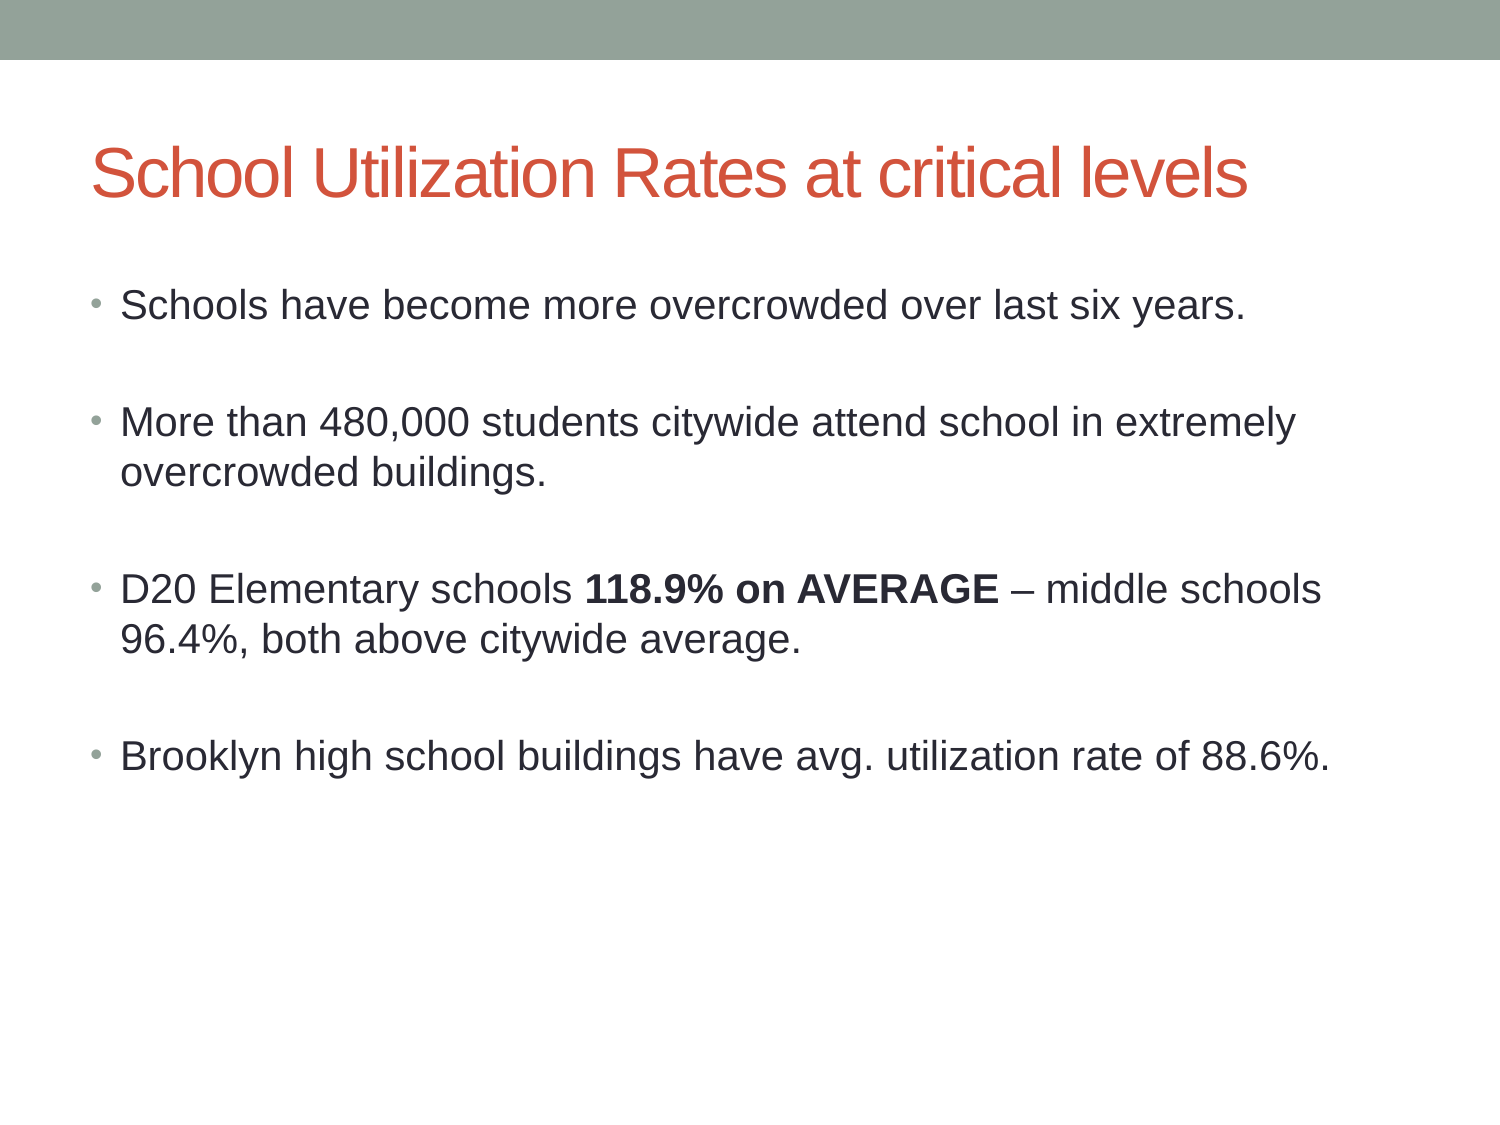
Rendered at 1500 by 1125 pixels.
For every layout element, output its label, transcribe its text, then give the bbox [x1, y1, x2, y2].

title School Utilization Rates at critical levels [75, 87, 1425, 217]
list Schools have become more overcrowded over last six years. More than 480,000 students citywide attend school in extremely overcrowded buildings. D20 Elementary schools 118.9% on AVERAGE – middle schools 96.4%, both above citywide average. Brooklyn high school buildings have avg. utilization rate of 88.6%. [75, 217, 1425, 1063]
